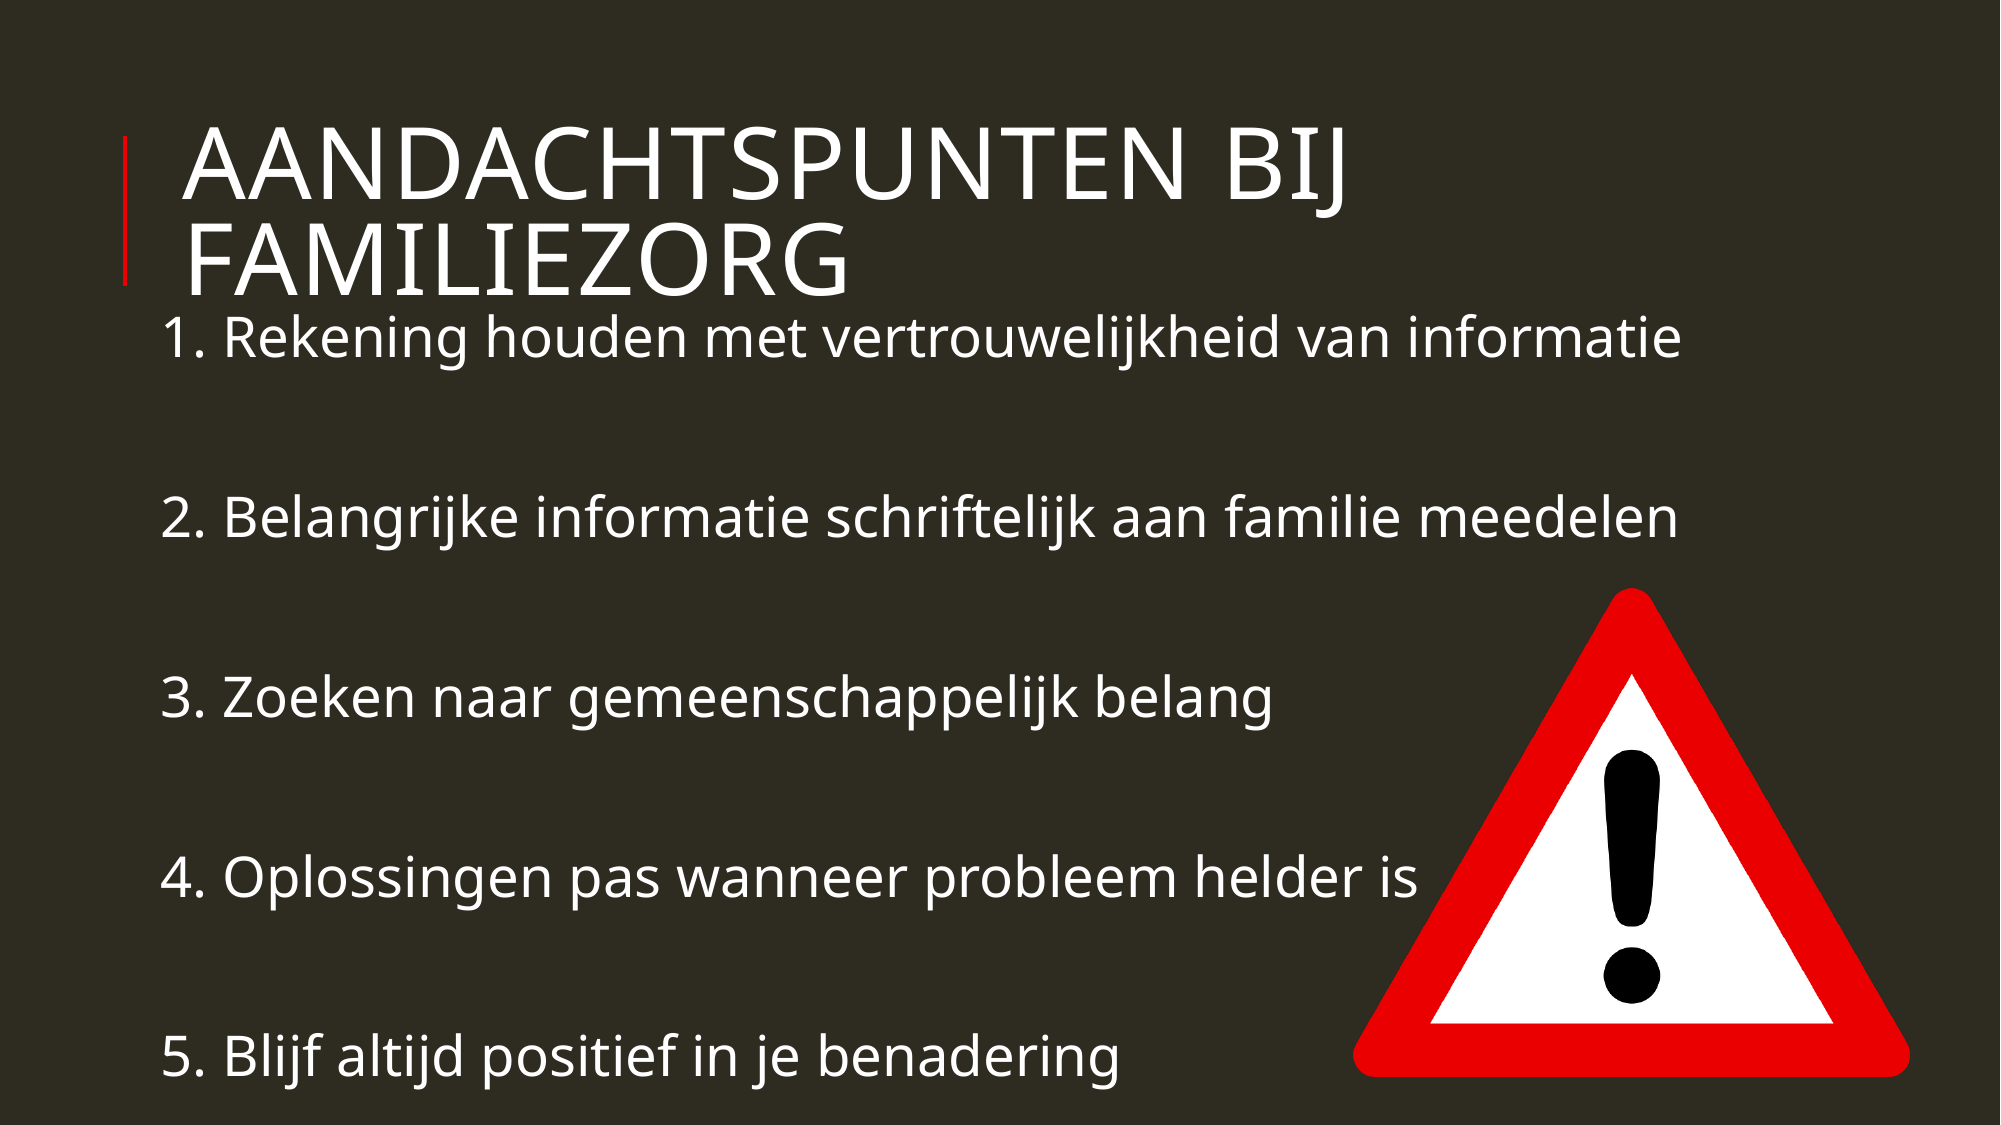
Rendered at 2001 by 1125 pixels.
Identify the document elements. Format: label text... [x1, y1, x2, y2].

picture [1352, 588, 1911, 1078]
list 1. Rekening houden met vertrouwelijkheid van informatie 2. Belangrijke informatie schriftelijk aan familie meedelen 3. Zoeken naar gemeenschappelijk belang 4. Oplossingen pas wanneer probleem helder is 5. Blijf altijd positief in je benadering [138, 301, 1902, 1029]
title Aandachtspunten bij familiezorg [168, 96, 1632, 301]
